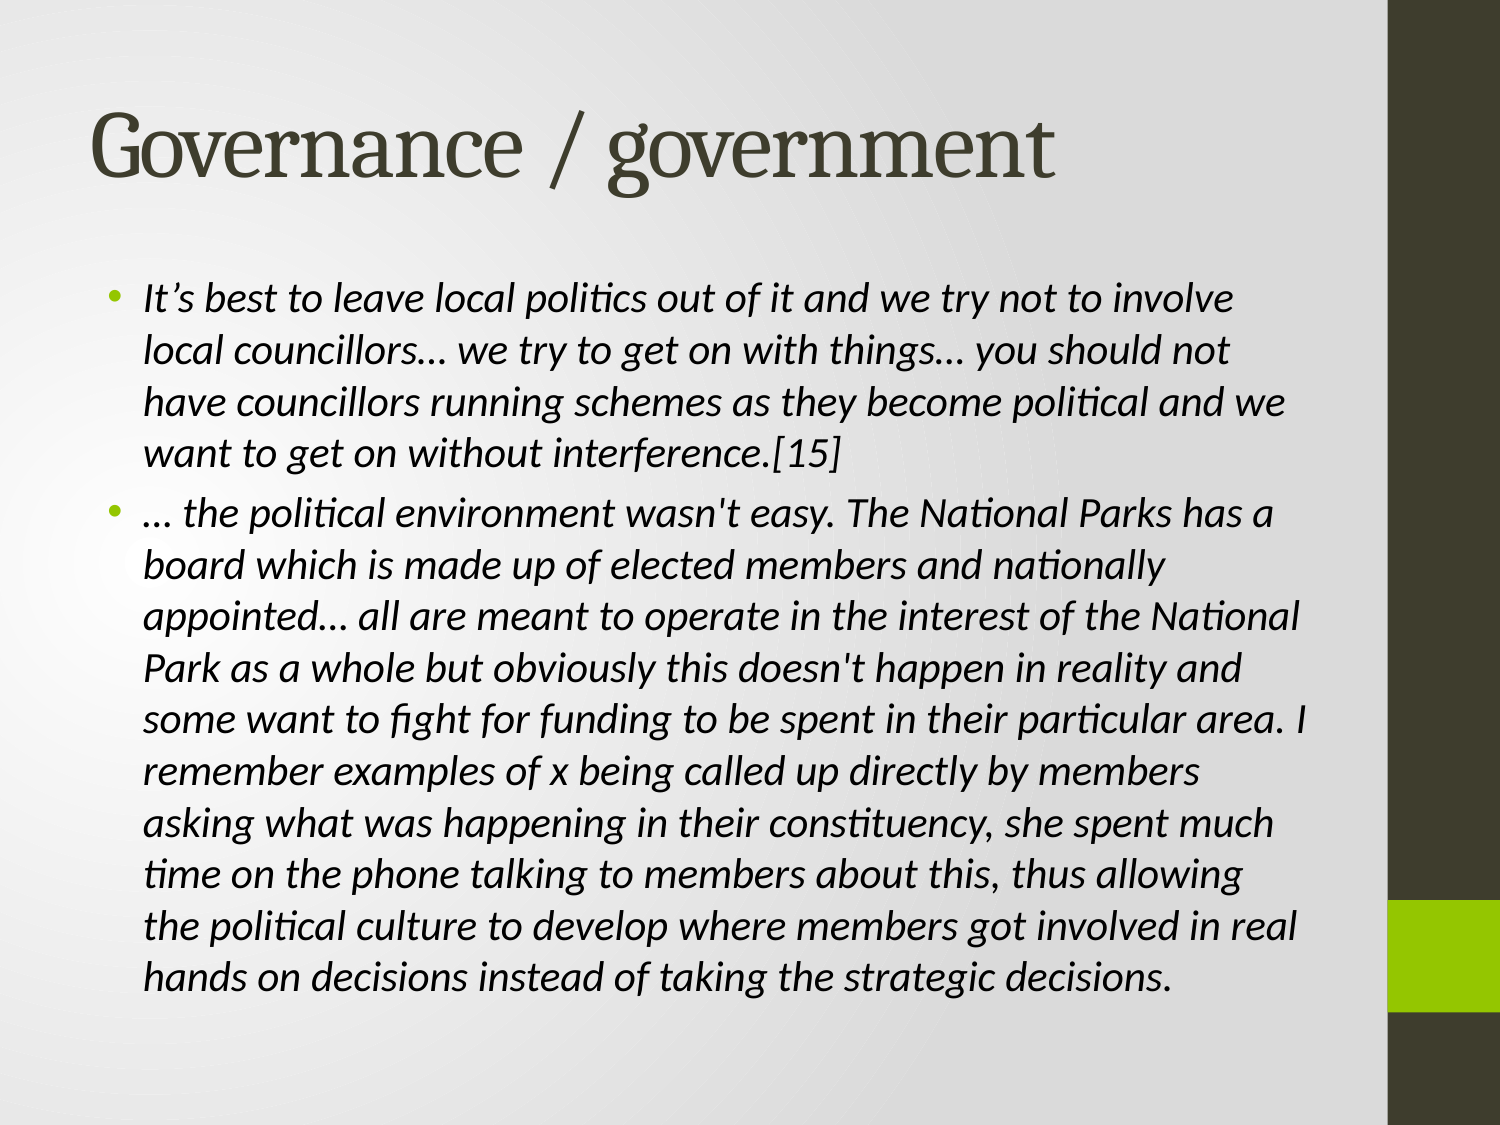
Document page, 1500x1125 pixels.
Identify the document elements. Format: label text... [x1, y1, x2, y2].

list It’s best to leave local politics out of it and we try not to involve local councillors… we try to get on with things… you should not have councillors running schemes as they become political and we want to get on without interference.[15] … the political environment wasn't easy. The National Parks has a board which is made up of elected members and nationally appointed… all are meant to operate in the interest of the National Park as a whole but obviously this doesn't happen in reality and some want to fight for funding to be spent in their particular area. I remember examples of x being called up directly by members asking what was happening in their constituency, she spent much time on the phone talking to members about this, thus allowing the political culture to develop where members got involved in real hands on decisions instead of taking the strategic decisions. [75, 262, 1325, 1050]
title Governance / government [75, 45, 1325, 233]
